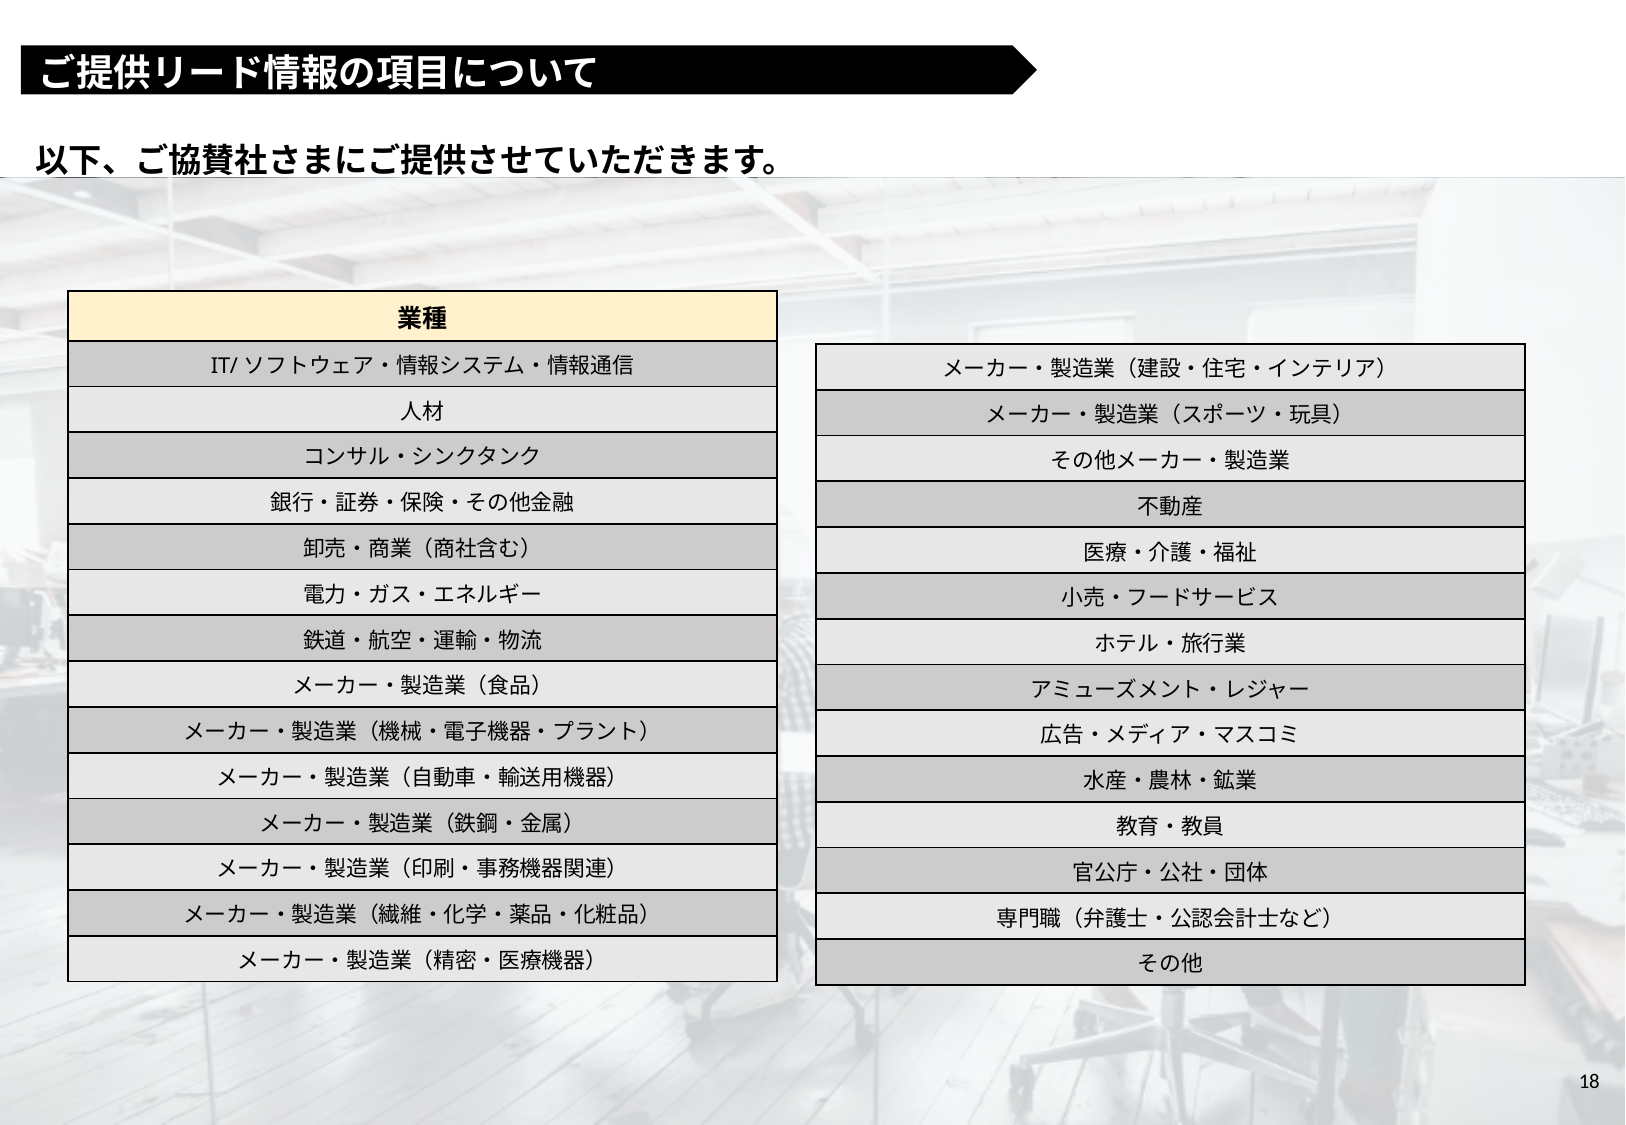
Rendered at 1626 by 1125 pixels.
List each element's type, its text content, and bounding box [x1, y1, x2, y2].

text_box [19, 44, 23, 96]
text_box ご提供リード情報の項目について [23, 41, 967, 101]
text_box [967, 44, 1039, 96]
picture [0, 177, 1625, 1125]
text_box 以下、ご協賛社さまにご提供させていただきます。 [20, 132, 1564, 177]
